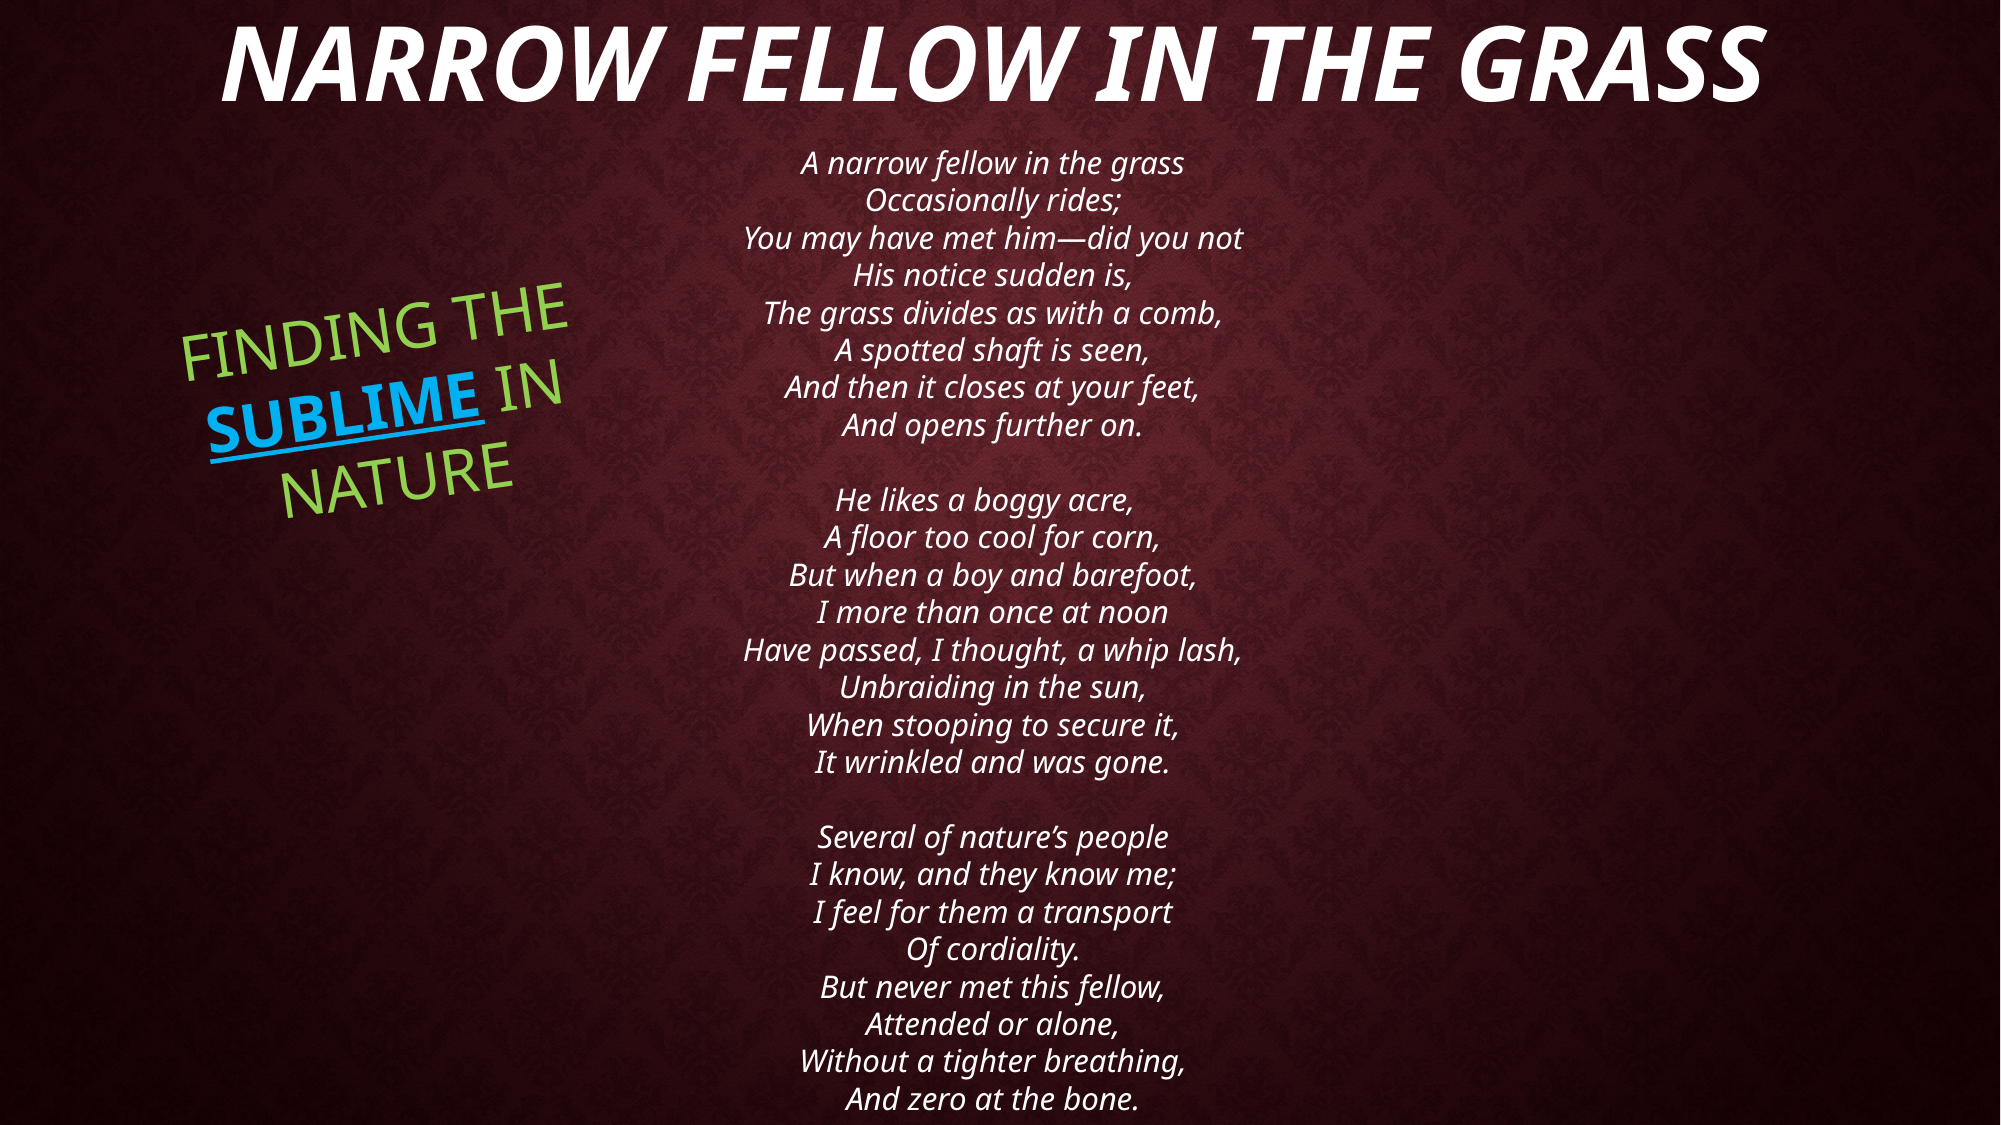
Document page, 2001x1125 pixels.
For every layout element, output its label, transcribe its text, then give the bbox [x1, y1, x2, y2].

title NARROW FELLOW IN THE GRASS [144, 0, 1843, 135]
text_box A narrow fellow in the grass Occasionally rides; You may have met him—did you not His notice sudden is, The grass divides as with a comb, A spotted shaft is seen, And then it closes at your feet, And opens further on. He likes a boggy acre, A floor too cool for corn, But when a boy and barefoot, I more than once at noon Have passed, I thought, a whip lash, Unbraiding in the sun, When stooping to secure it, It wrinkled and was gone. Several of nature’s people I know, and they know me; I feel for them a transport Of cordiality. But never met this fellow, Attended or alone, Without a tighter breathing, And zero at the bone. [28, 135, 1959, 1124]
text_box FINDING THE SUBLIME IN NATURE [123, 249, 646, 558]
